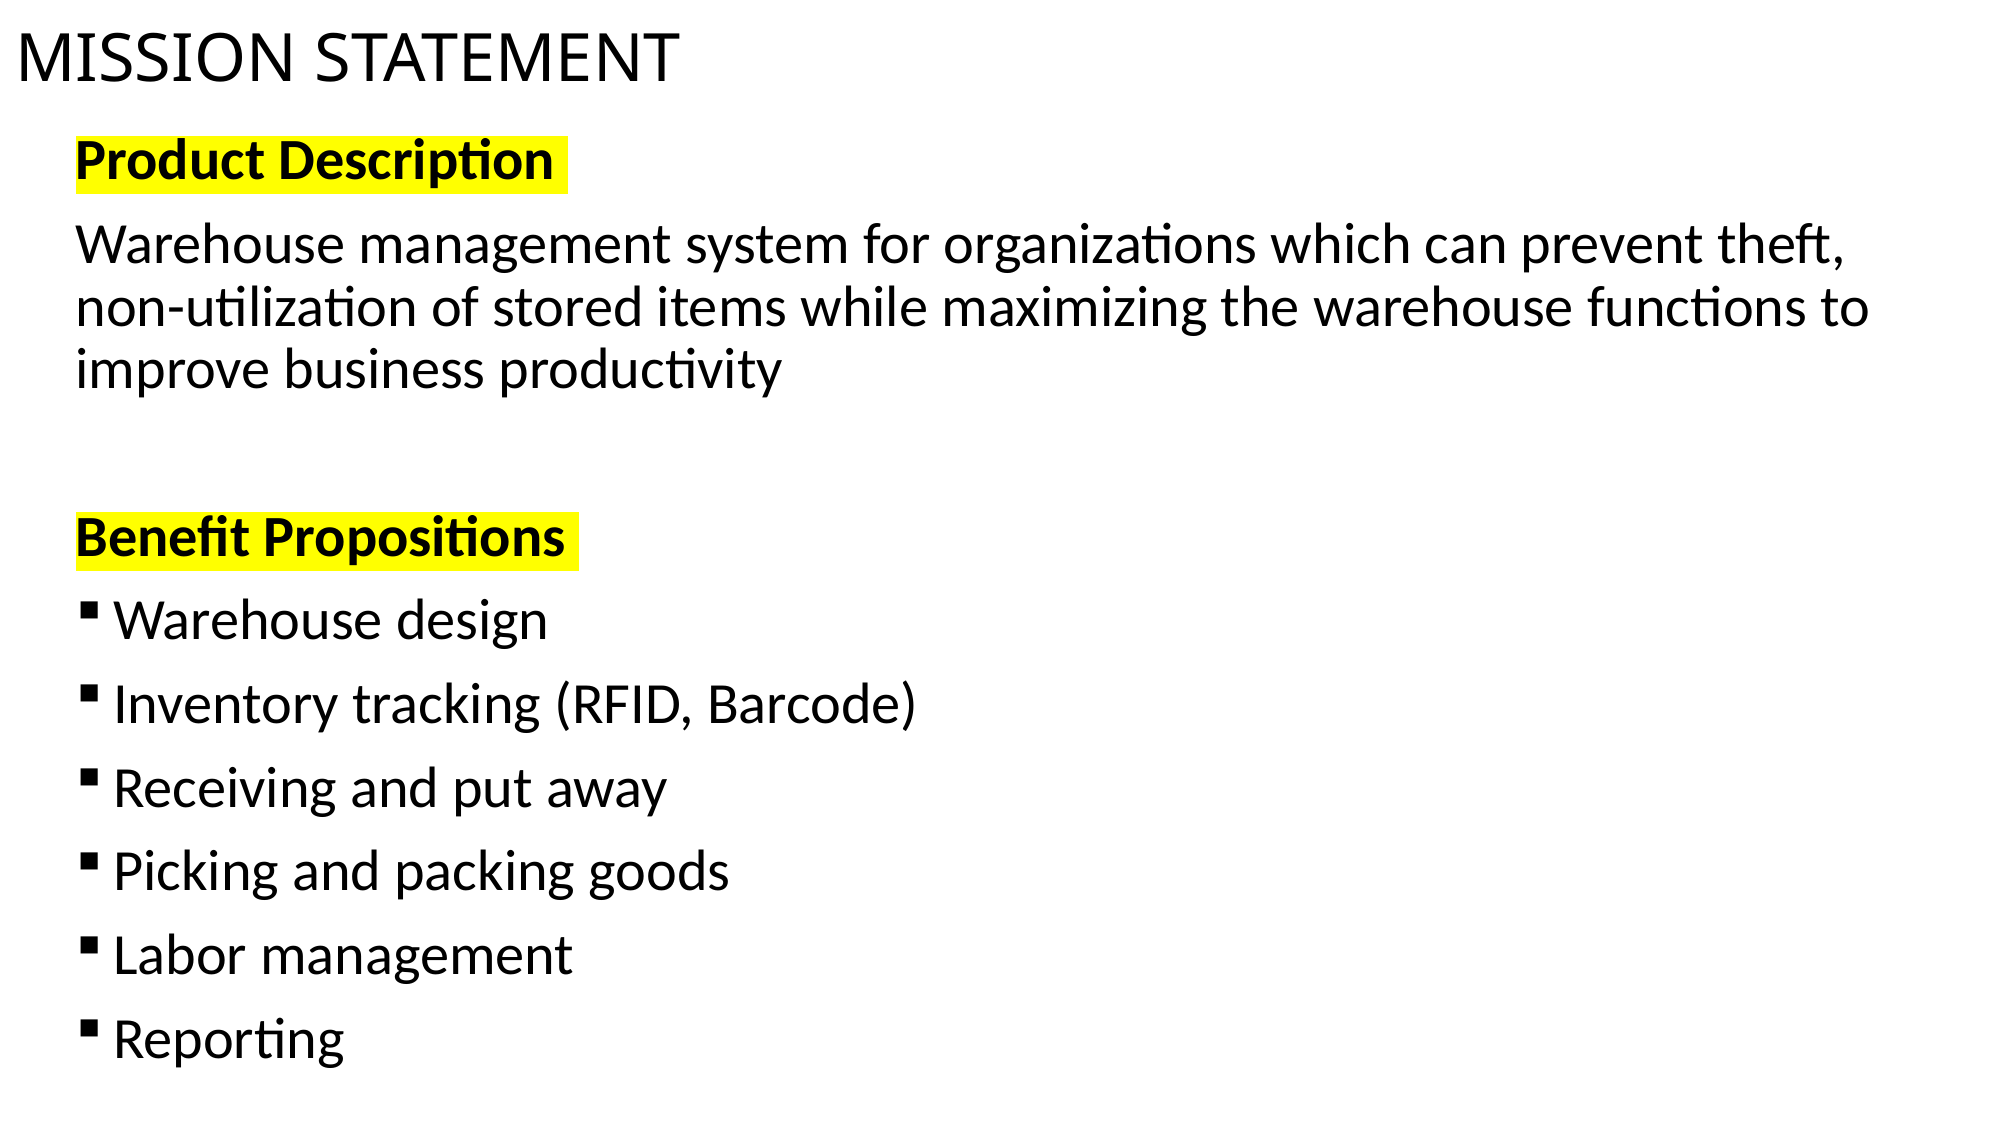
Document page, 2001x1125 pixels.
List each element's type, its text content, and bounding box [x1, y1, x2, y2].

title MISSION STATEMENT [0, 0, 1725, 137]
list Product Description Warehouse management system for organizations which can prevent theft, non-utilization of stored items while maximizing the warehouse functions to improve business productivity Benefit Propositions Warehouse design Inventory tracking (RFID, Barcode) Receiving and put away Picking and packing goods Labor management Reporting [60, 121, 1942, 1098]
